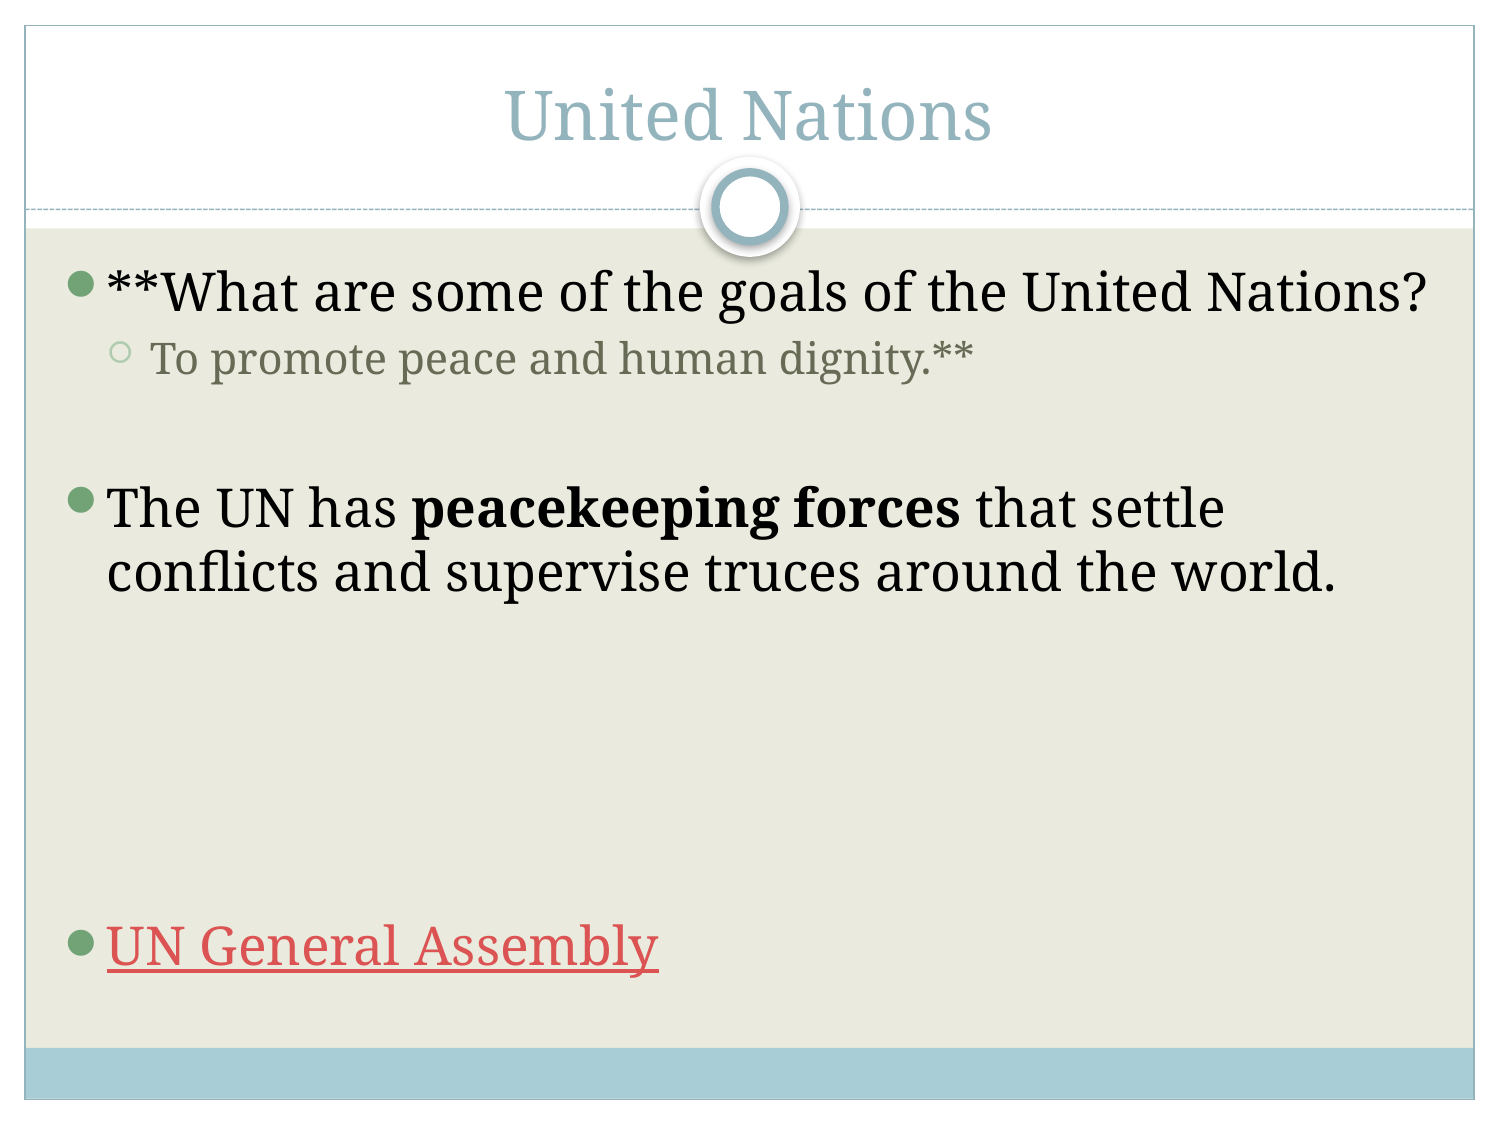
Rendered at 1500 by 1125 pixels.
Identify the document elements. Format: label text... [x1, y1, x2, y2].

title United Nations [49, 37, 1450, 162]
list **What are some of the goals of the United Nations? To promote peace and human dignity.** The UN has peacekeeping forces that settle conflicts and supervise truces around the world. UN General Assembly [49, 250, 1445, 1001]
